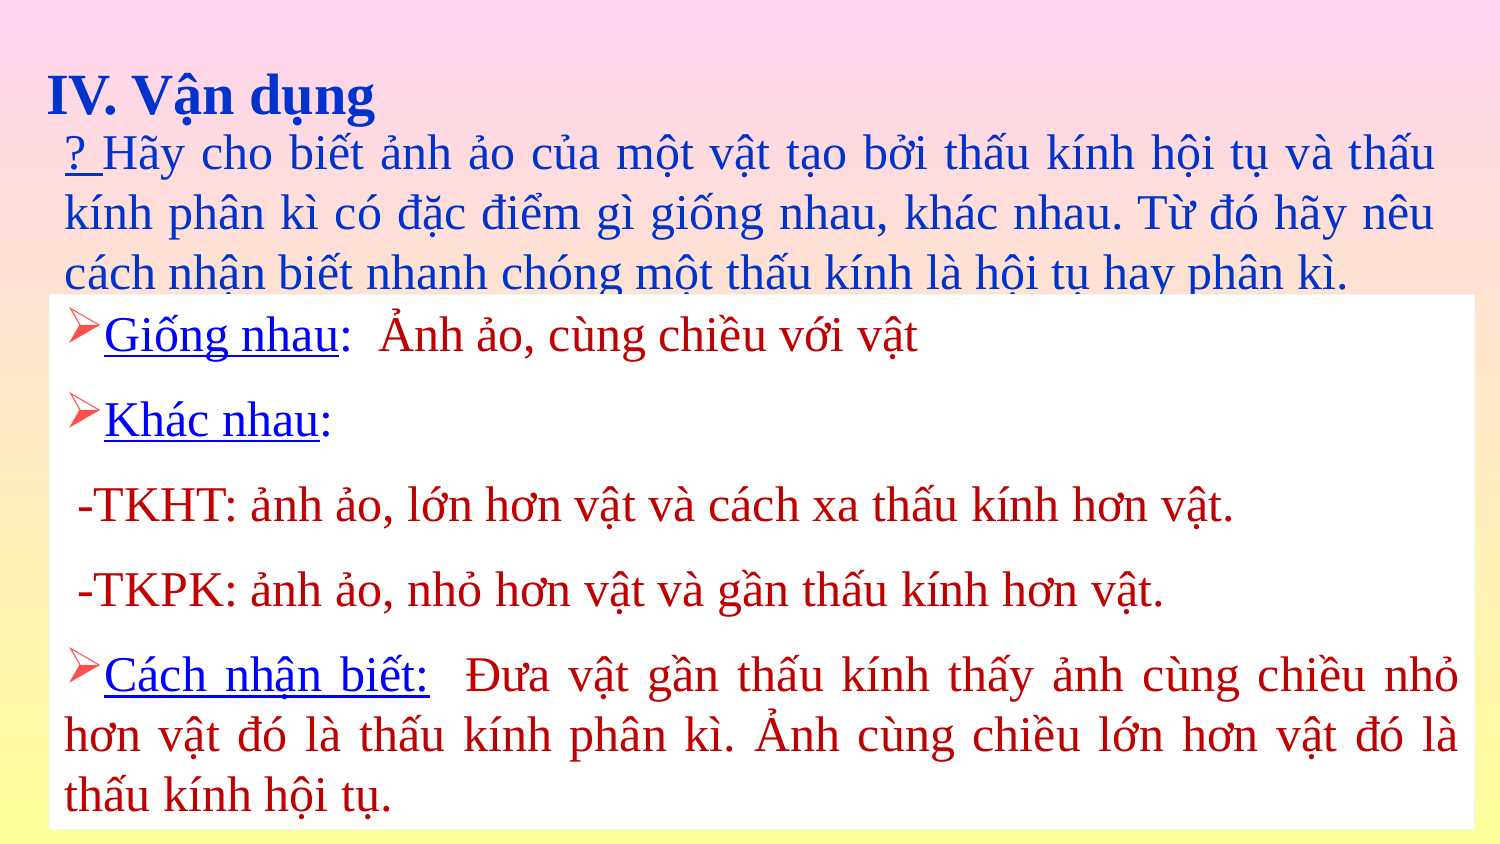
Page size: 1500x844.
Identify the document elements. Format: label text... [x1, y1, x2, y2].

text_box IV. Vận dụng [28, 48, 394, 134]
text_box ? Hãy cho biết ảnh ảo của một vật tạo bởi thấu kính hội tụ và thấu kính phân kì có đặc điểm gì giống nhau, khác nhau. Từ đó hãy nêu cách nhận biết nhanh chóng một thấu kính là hội tụ hay phân kì. [50, 112, 1450, 294]
text_box Giống nhau: Ảnh ảo, cùng chiều với vật Khác nhau: -TKHT: ảnh ảo, lớn hơn vật và cách xa thấu kính hơn vật. -TKPK: ảnh ảo, nhỏ hơn vật và gần thấu kính hơn vật. Cách nhận biết: Đưa vật gần thấu kính thấy ảnh cùng chiều nhỏ hơn vật đó là thấu kính phân kì. Ảnh cùng chiều lớn hơn vật đó là thấu kính hội tụ. [49, 294, 1475, 830]
